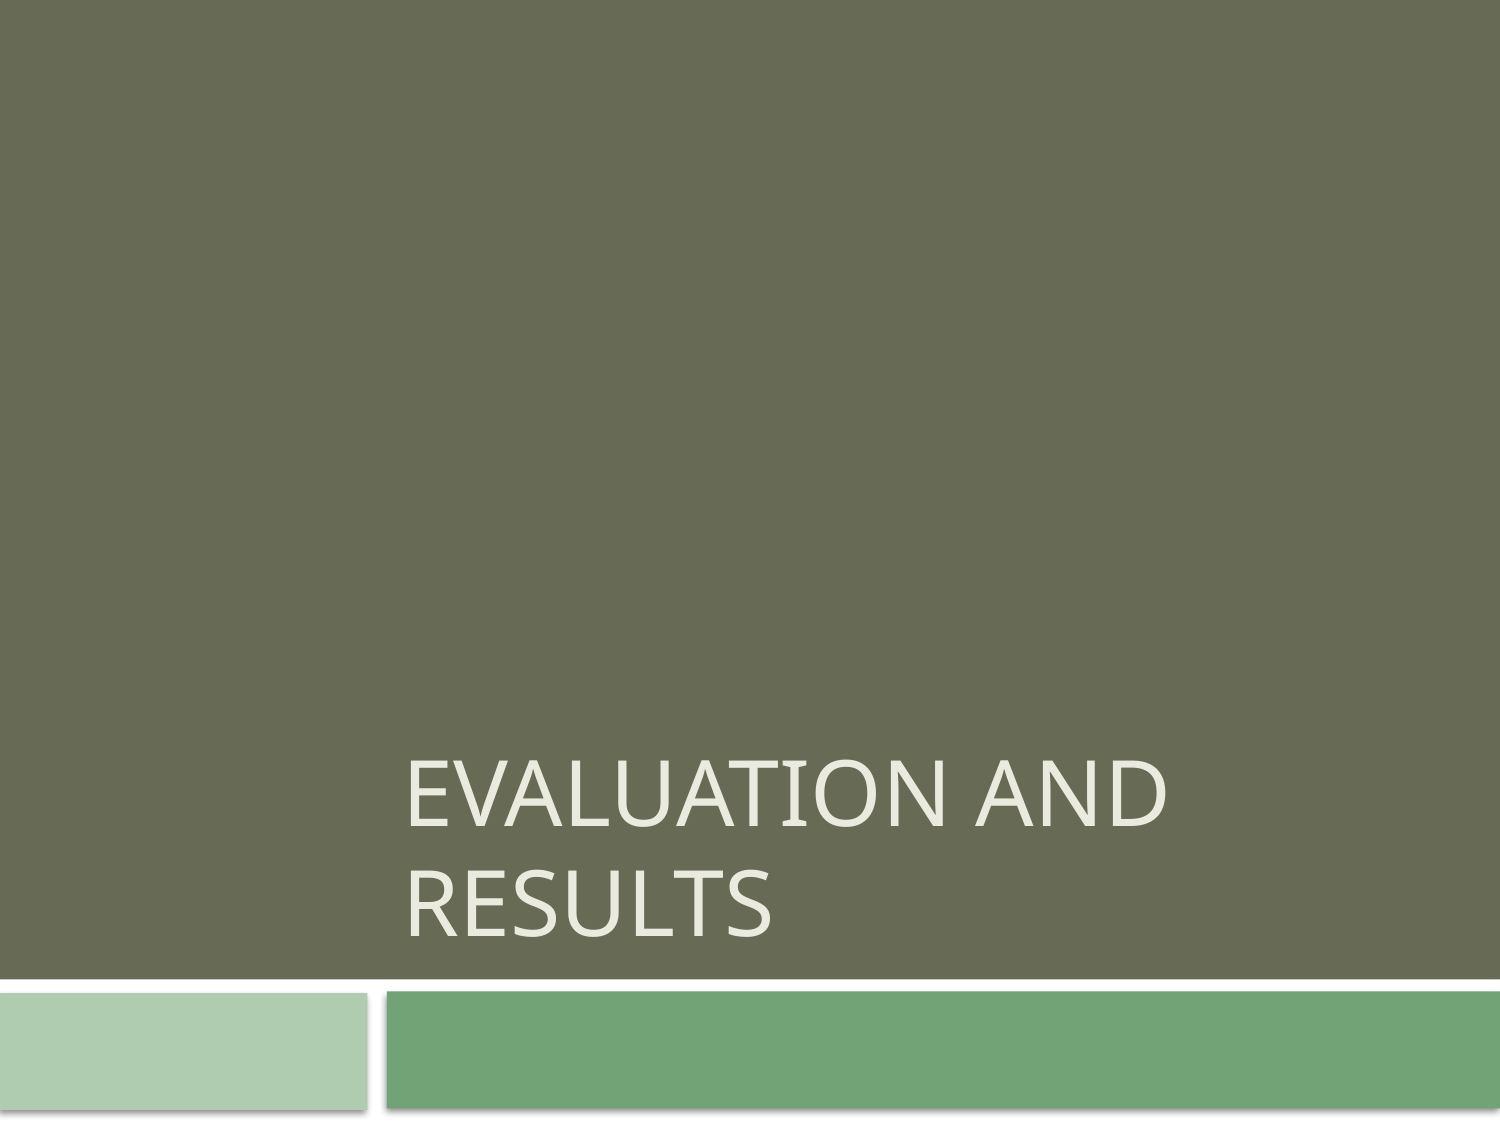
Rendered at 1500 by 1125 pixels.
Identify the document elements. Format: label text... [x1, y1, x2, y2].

title Evaluation and Results [387, 662, 1450, 963]
